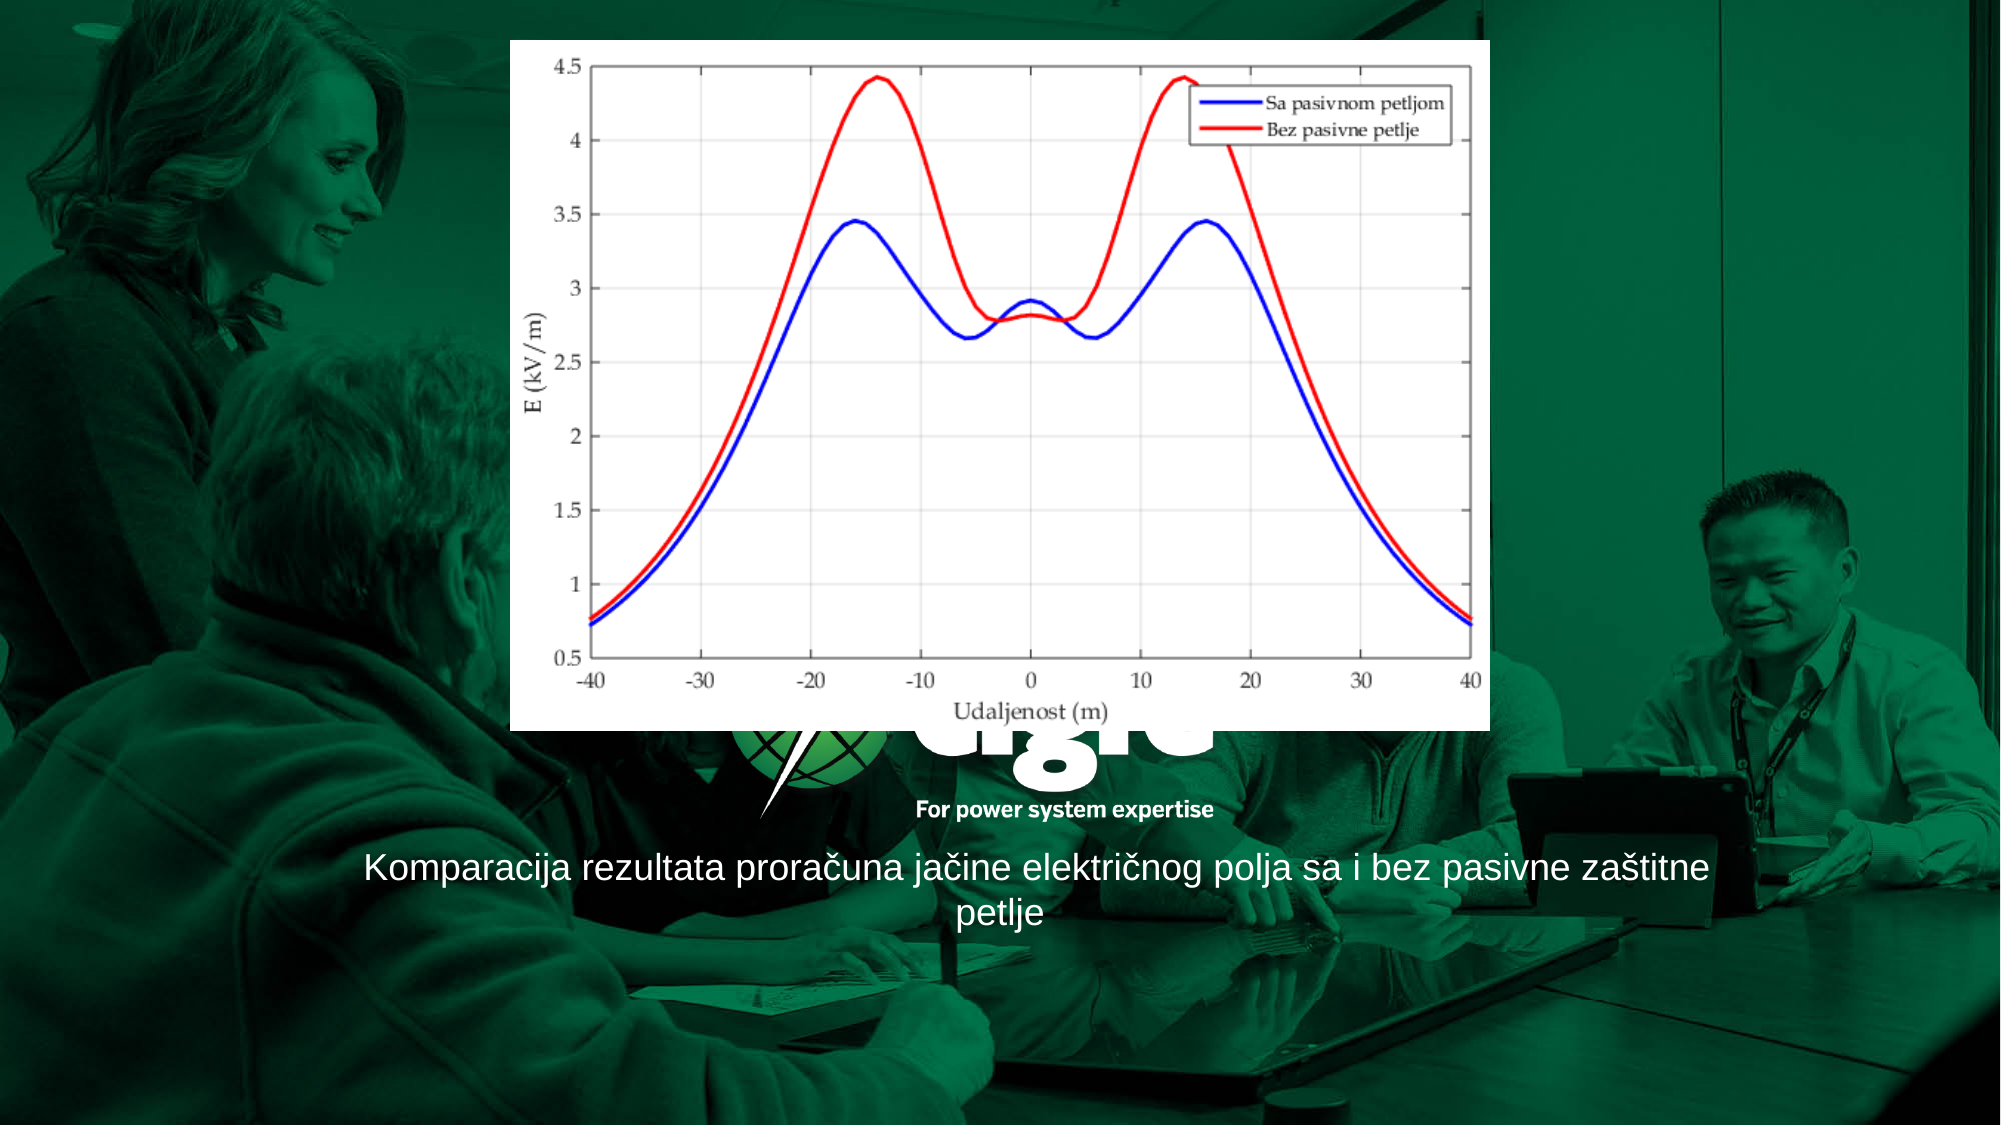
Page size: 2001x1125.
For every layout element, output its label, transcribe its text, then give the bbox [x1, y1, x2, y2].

picture [0, 0, 2001, 1125]
text_box Komparacija rezultata proračuna jačine električnog polja sa i bez pasivne zaštitne petlje [249, 835, 1750, 941]
